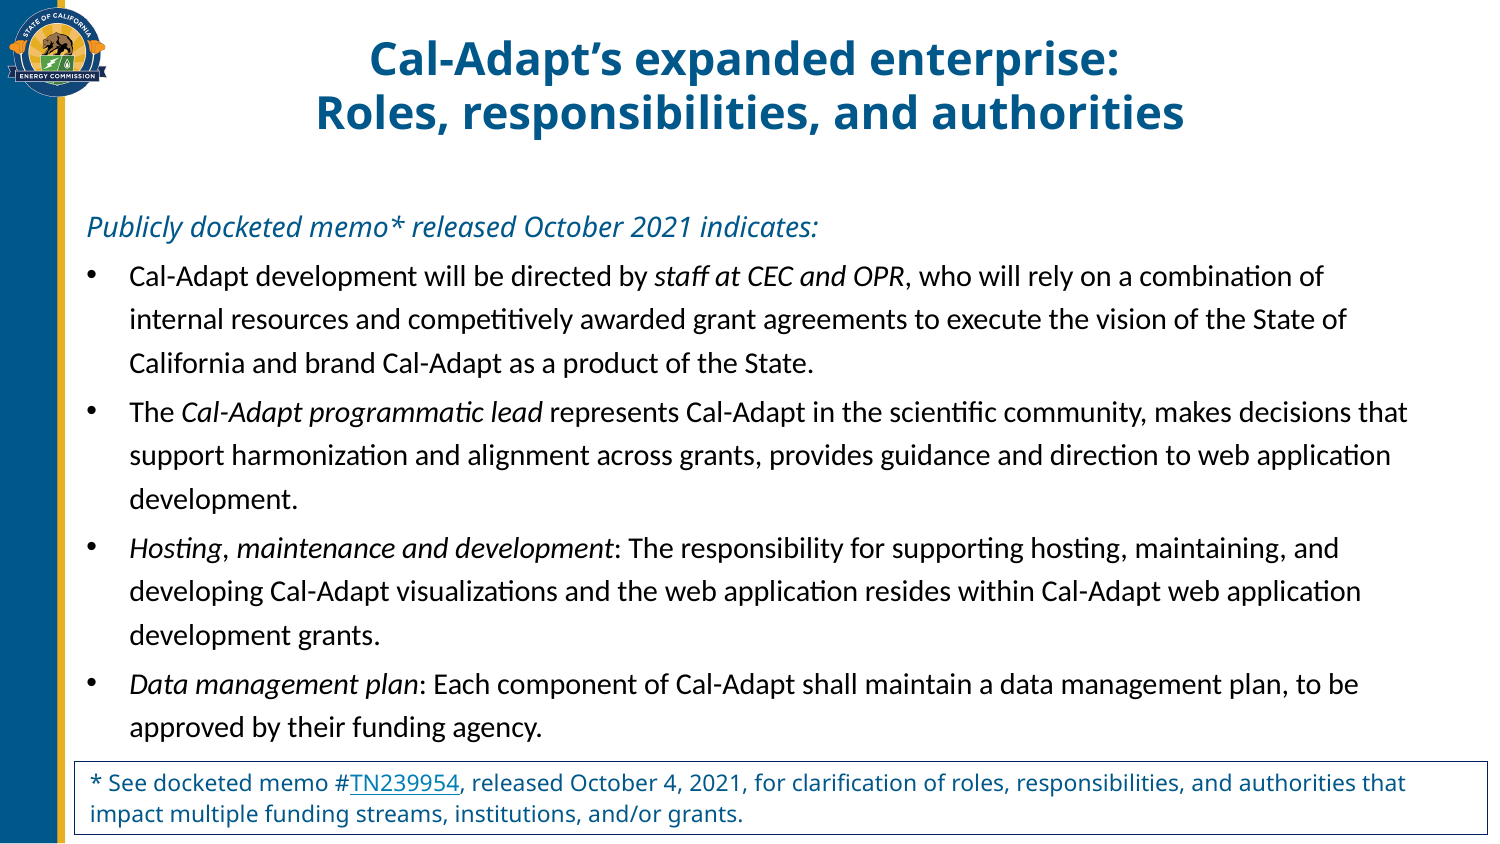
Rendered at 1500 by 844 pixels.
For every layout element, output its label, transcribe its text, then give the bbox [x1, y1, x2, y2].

text_box * See docketed memo #TN239954, released October 4, 2021, for clarification of roles, responsibilities, and authorities that impact multiple funding streams, institutions, and/or grants. [74, 761, 1488, 835]
title Cal-Adapt’s expanded enterprise: Roles, responsibilities, and authorities [75, 21, 1425, 147]
list Publicly docketed memo* released October 2021 indicates: Cal-Adapt development will be directed by staff at CEC and OPR, who will rely on a combination of internal resources and competitively awarded grant agreements to execute the vision of the State of California and brand Cal-Adapt as a product of the State. The Cal-Adapt programmatic lead represents Cal-Adapt in the scientific community, makes decisions that support harmonization and alignment across grants, provides guidance and direction to web application development. Hosting, maintenance and development: The responsibility for supporting hosting, maintaining, and developing Cal-Adapt visualizations and the web application resides within Cal-Adapt web application development grants. Data management plan: Each component of Cal-Adapt shall maintain a data management plan, to be approved by their funding agency. [75, 196, 1425, 754]
picture [0, 0, 1500, 844]
